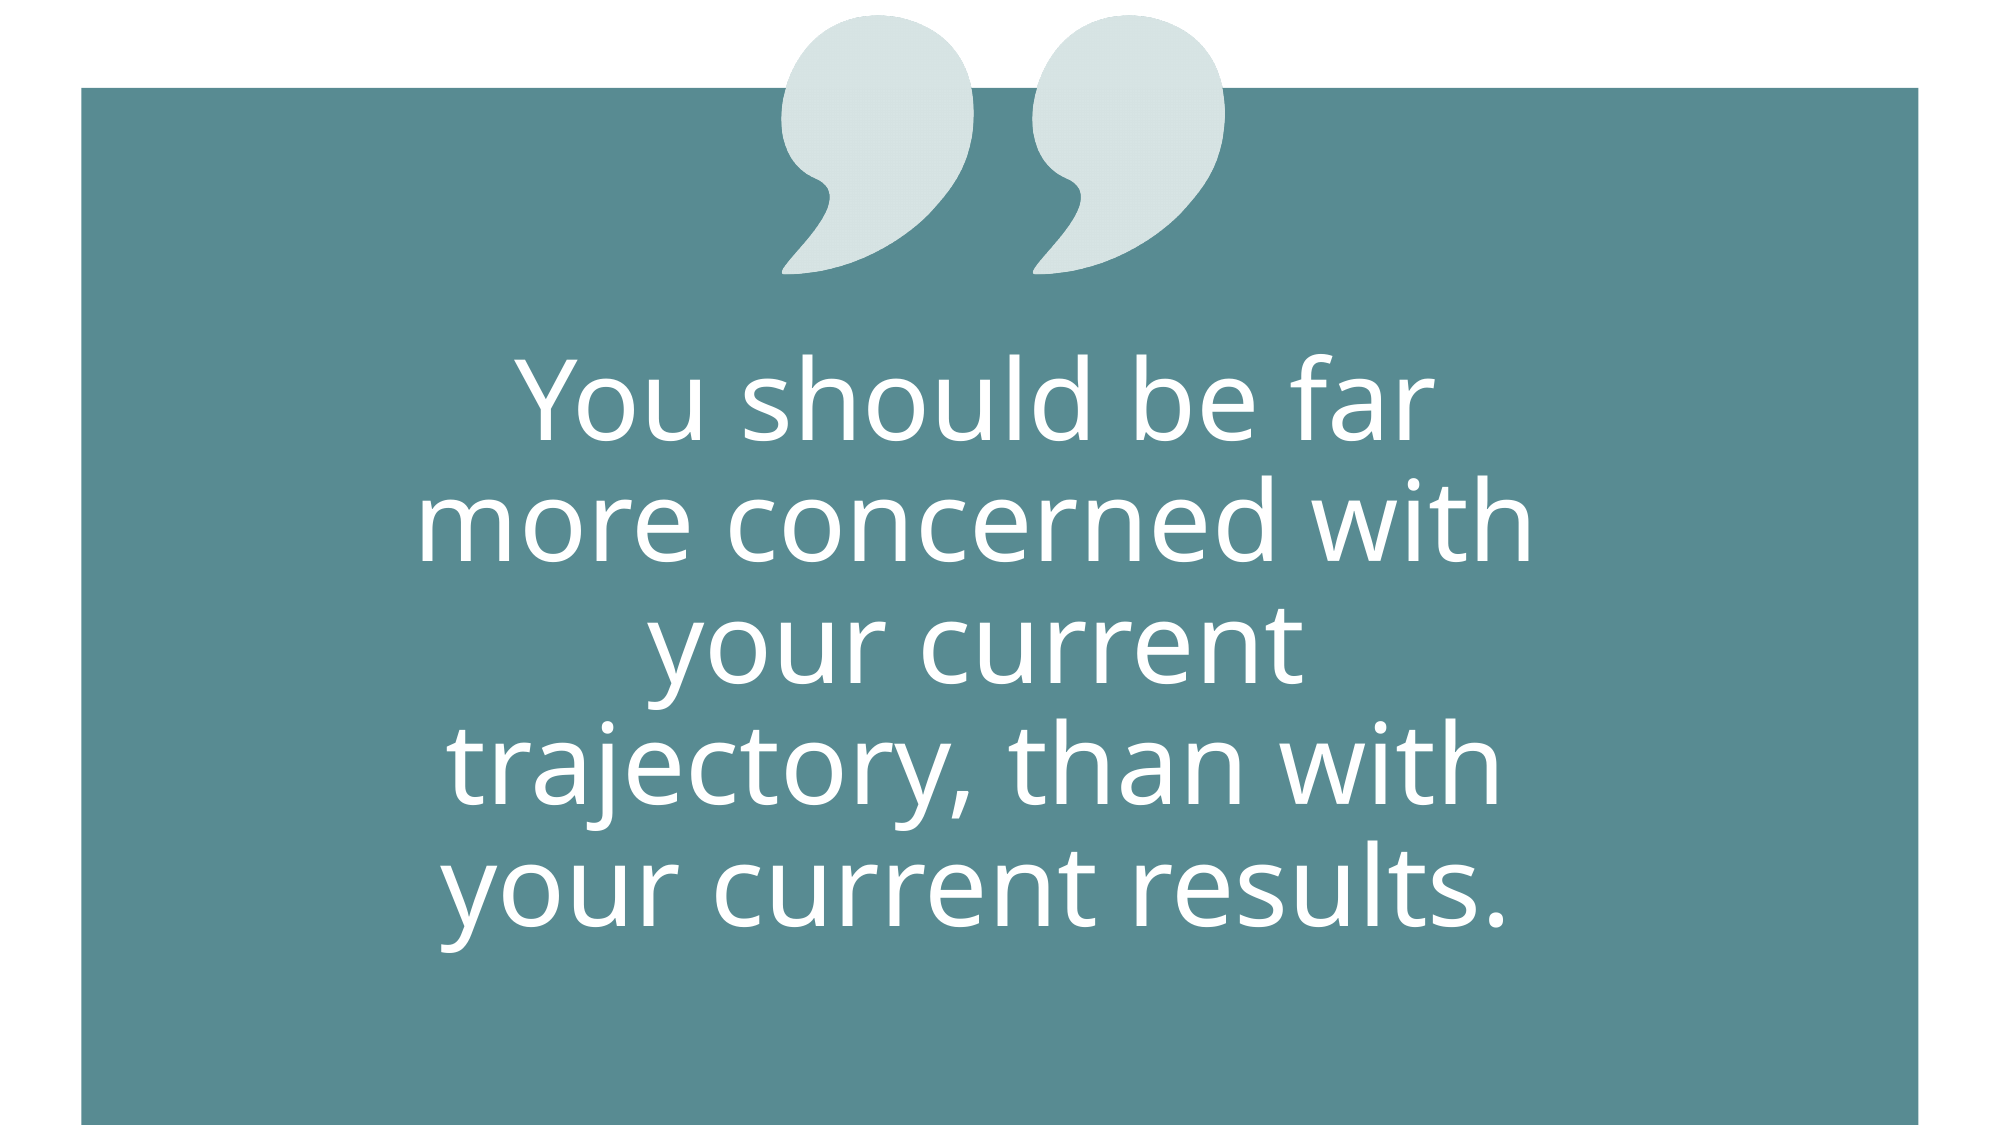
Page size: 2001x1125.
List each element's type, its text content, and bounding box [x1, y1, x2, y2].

title You should be far more concerned with your current trajectory, than with your current results. [376, 335, 1577, 1100]
picture [763, 0, 1237, 313]
text_box [80, 87, 1919, 1125]
